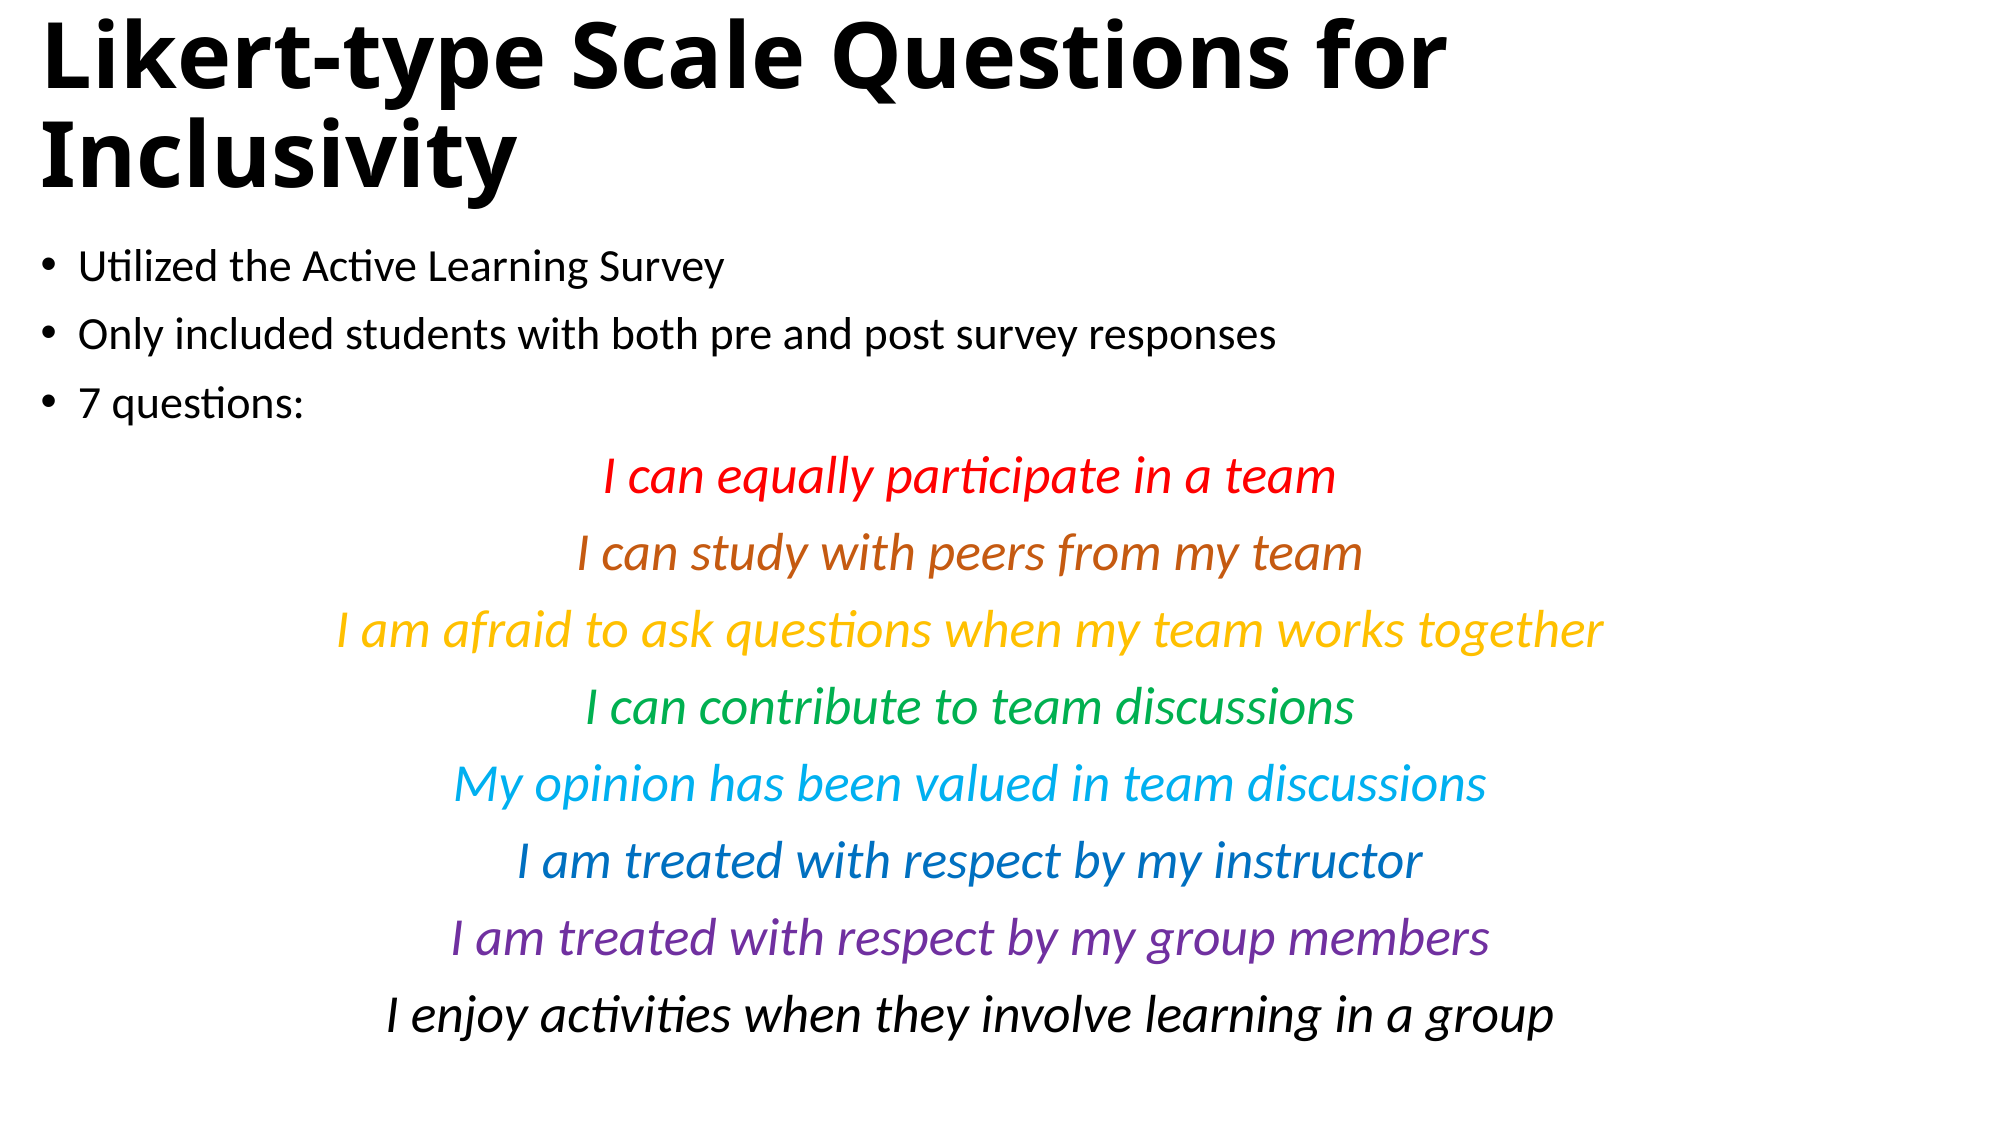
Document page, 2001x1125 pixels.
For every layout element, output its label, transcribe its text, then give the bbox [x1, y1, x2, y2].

list Utilized the Active Learning Survey Only included students with both pre and post survey responses 7 questions: I can equally participate in a team I can study with peers from my team I am afraid to ask questions when my team works together I can contribute to team discussions My opinion has been valued in team discussions I am treated with respect by my instructor I am treated with respect by my group members I enjoy activities when they involve learning in a group [25, 233, 1914, 1059]
title Likert-type Scale Questions for Inclusivity [25, 0, 1751, 218]
